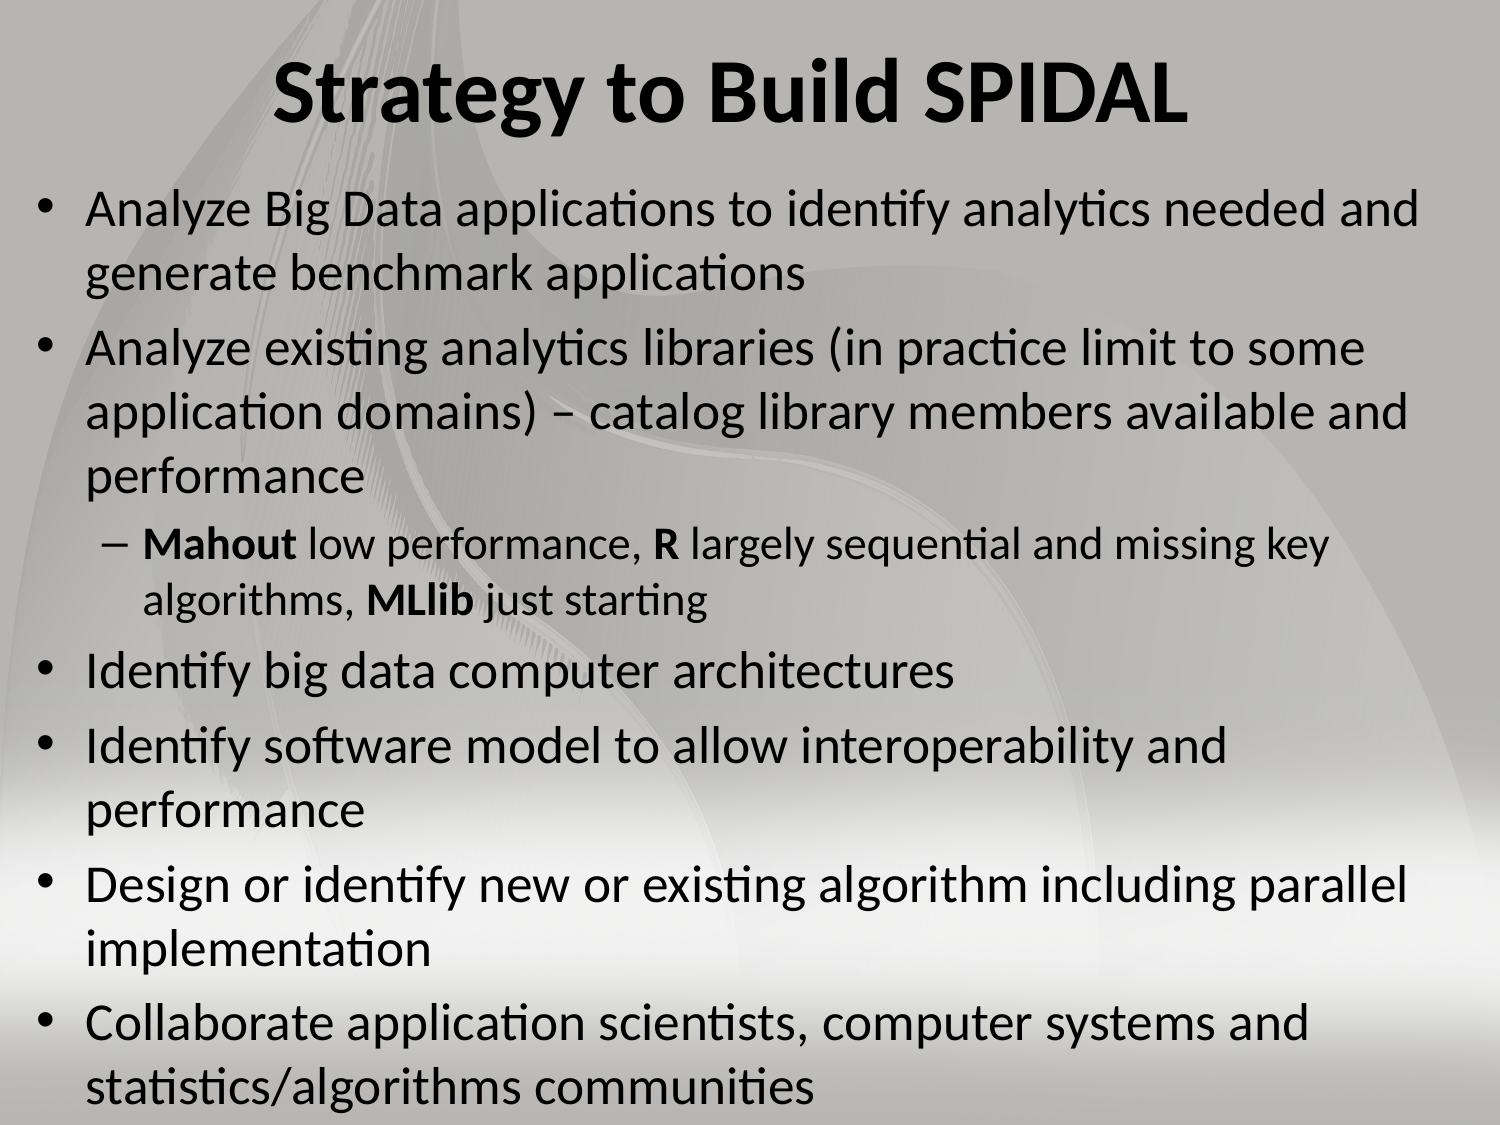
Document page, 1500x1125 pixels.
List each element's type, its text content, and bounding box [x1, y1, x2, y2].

title Strategy to Build SPIDAL [56, 4, 1407, 165]
picture [0, 0, 1500, 1125]
list Analyze Big Data applications to identify analytics needed and generate benchmark applications Analyze existing analytics libraries (in practice limit to some application domains) – catalog library members available and performance Mahout low performance, R largely sequential and missing key algorithms, MLlib just starting Identify big data computer architectures Identify software model to allow interoperability and performance Design or identify new or existing algorithm including parallel implementation Collaborate application scientists, computer systems and statistics/algorithms communities [21, 165, 1477, 1125]
